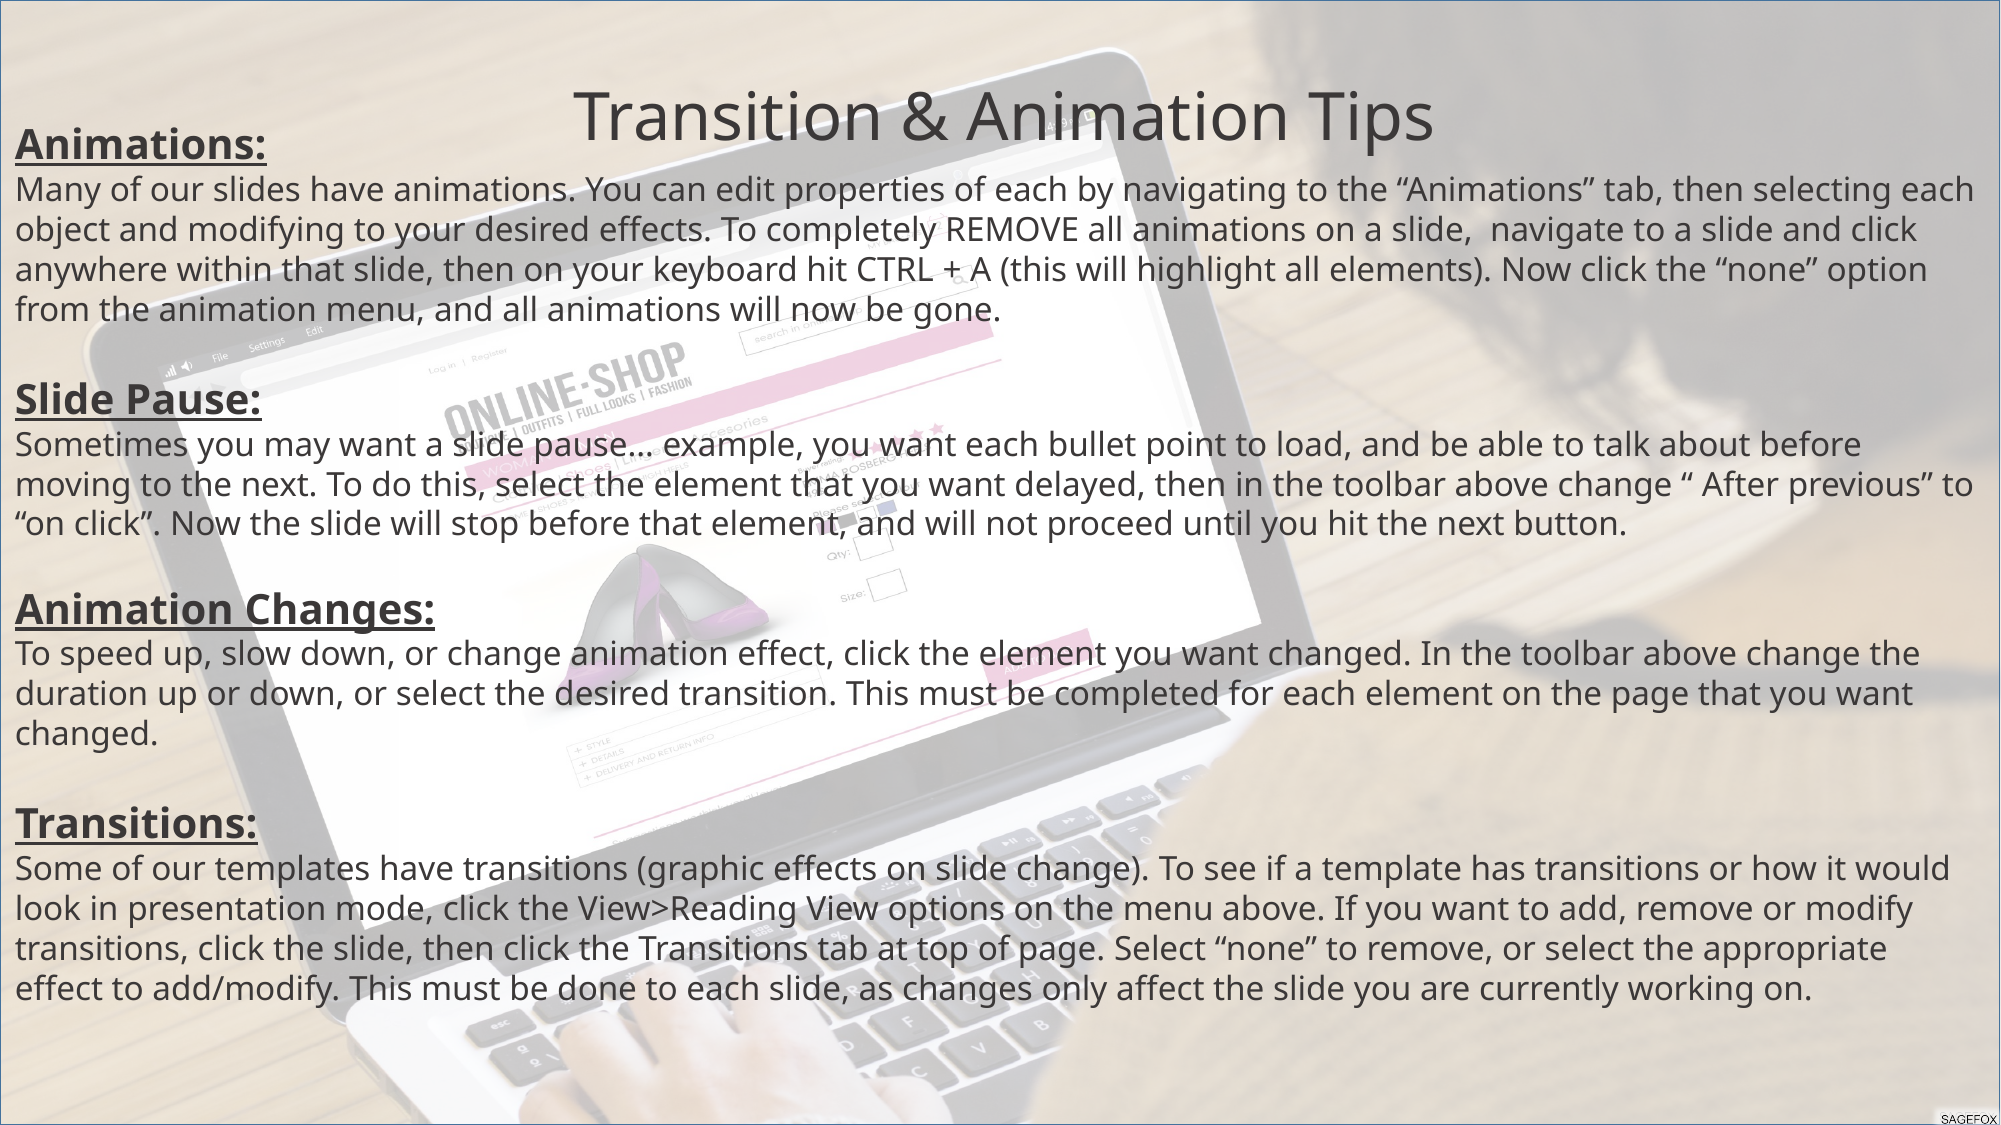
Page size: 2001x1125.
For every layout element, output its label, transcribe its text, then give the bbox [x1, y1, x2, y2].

picture [1938, 1114, 1999, 1125]
text_box Animations: Many of our slides have animations. You can edit properties of each by navigating to the “Animations” tab, then selecting each object and modifying to your desired effects. To completely REMOVE all animations on a slide, navigate to a slide and click anywhere within that slide, then on your keyboard hit CTRL + A (this will highlight all elements). Now click the “none” option from the animation menu, and all animations will now be gone. Slide Pause: Sometimes you may want a slide pause… example, you want each bullet point to load, and be able to talk about before moving to the next. To do this, select the element that you want delayed, then in the toolbar above change “ After previous” to “on click”. Now the slide will stop before that element, and will not proceed until you hit the next button. Animation Changes: To speed up, slow down, or change animation effect, click the element you want changed. In the toolbar above change the duration up or down, or select the desired transition. This must be completed for each element on the page that you want changed. Transitions: Some of our templates have transitions (graphic effects on slide change). To see if a template has transitions or how it would look in presentation mode, click the View>Reading View options on the menu above. If you want to add, remove or modify transitions, click the slide, then click the Transitions tab at top of page. Select “none” to remove, or select the appropriate effect to add/modify. This must be done to each slide, as changes only affect the slide you are currently working on. [0, 0, 2000, 1125]
title Transition & Animation Tips [477, 59, 1532, 177]
